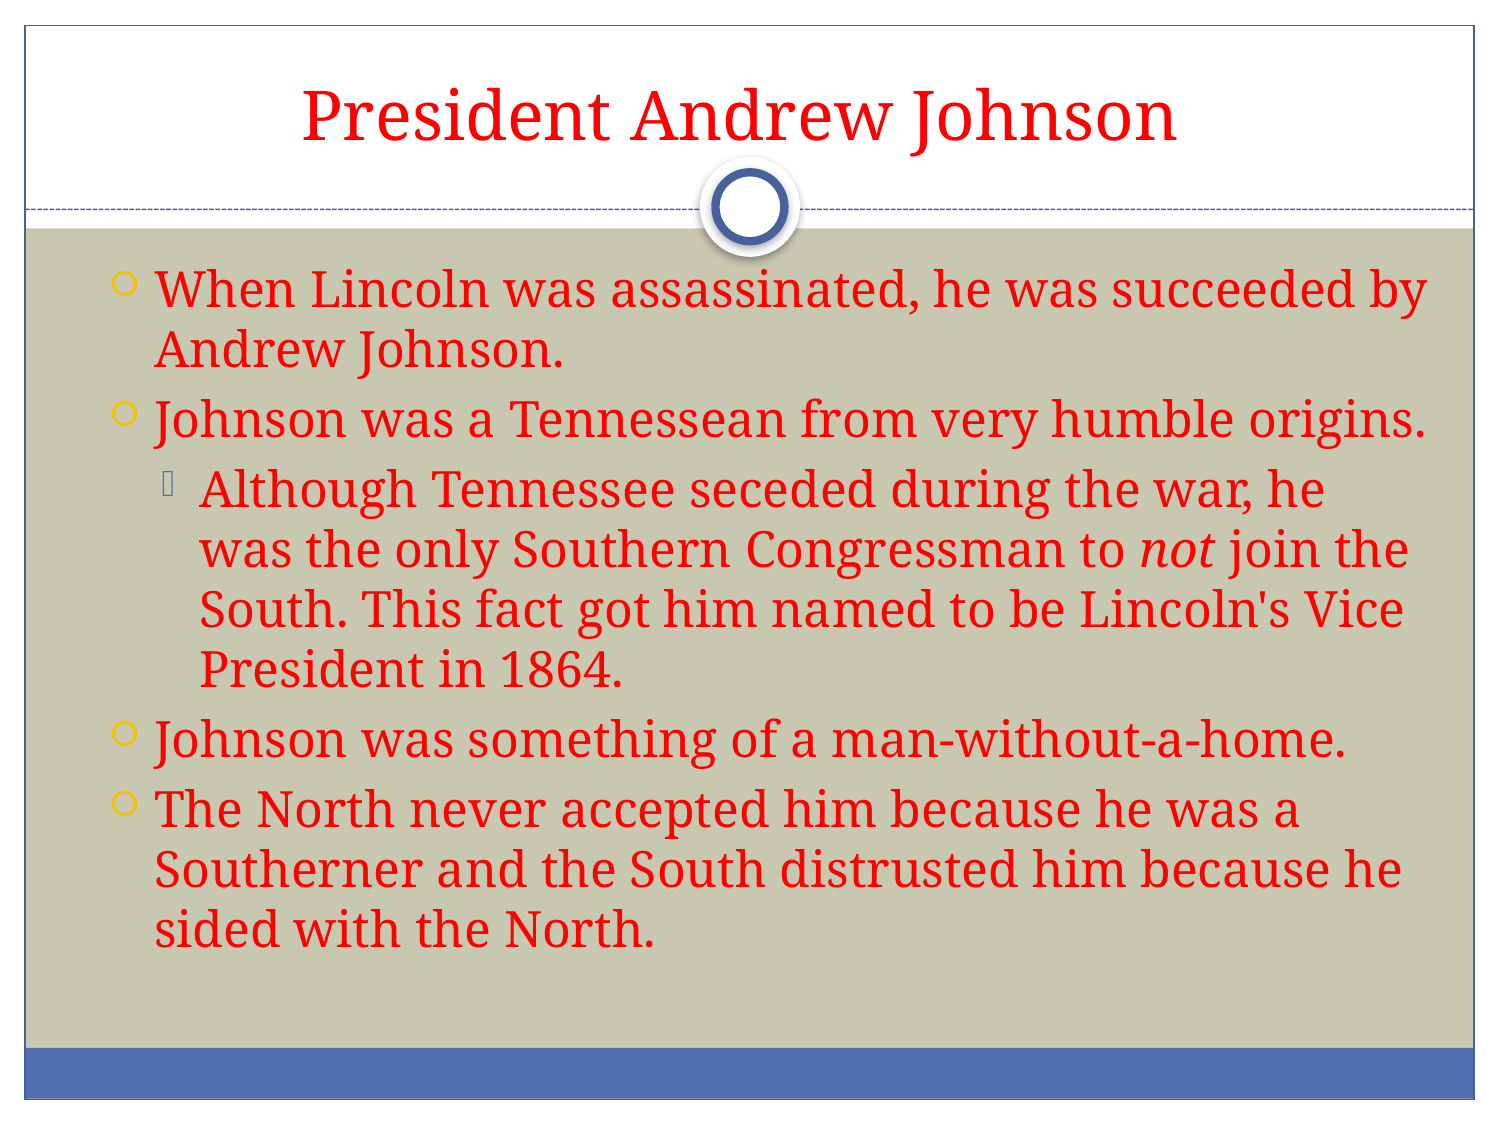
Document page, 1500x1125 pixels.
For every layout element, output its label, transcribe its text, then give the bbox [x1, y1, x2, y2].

list When Lincoln was assassinated, he was succeeded by Andrew Johnson. Johnson was a Tennessean from very humble origins. Although Tennessee seceded during the war, he was the only Southern Congressman to not join the South. This fact got him named to be Lincoln's Vice President in 1864. Johnson was something of a man-without-a-home. The North never accepted him because he was a Southerner and the South distrusted him because he sided with the North. [49, 250, 1445, 1001]
title President Andrew Johnson [49, 37, 1450, 162]
